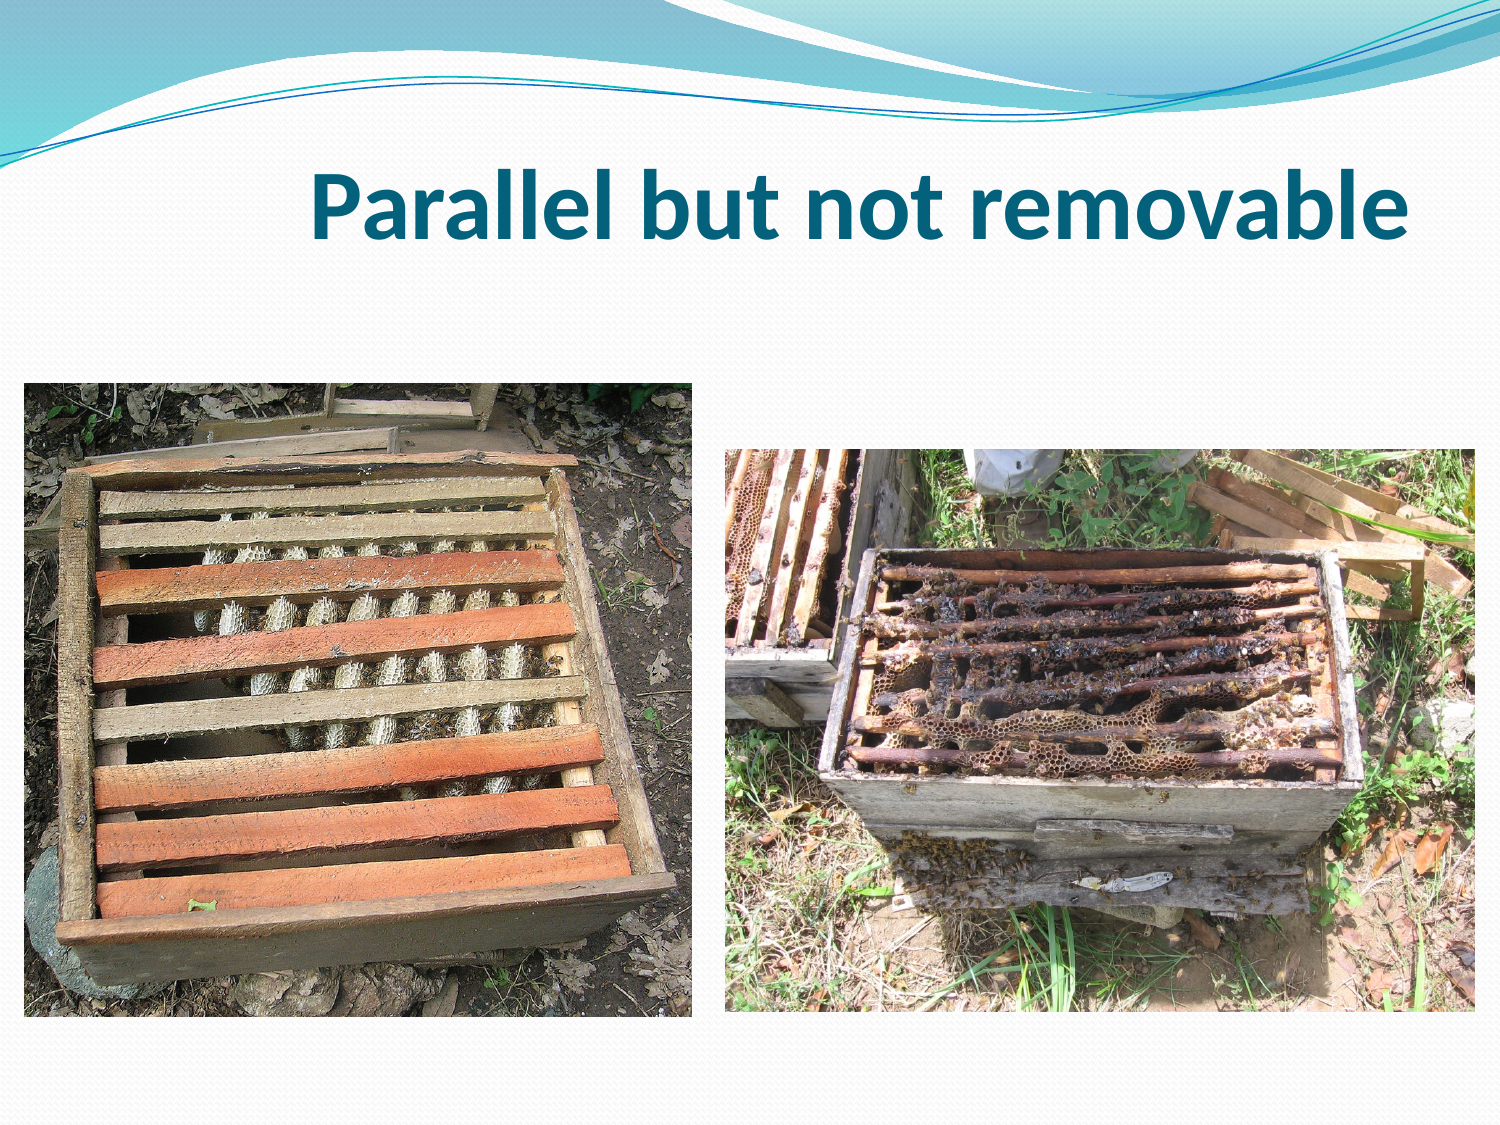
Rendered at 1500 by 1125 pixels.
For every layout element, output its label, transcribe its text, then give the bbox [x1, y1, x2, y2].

title Parallel but not removable [75, 55, 1475, 261]
picture [724, 449, 1476, 1013]
picture [24, 383, 693, 1017]
